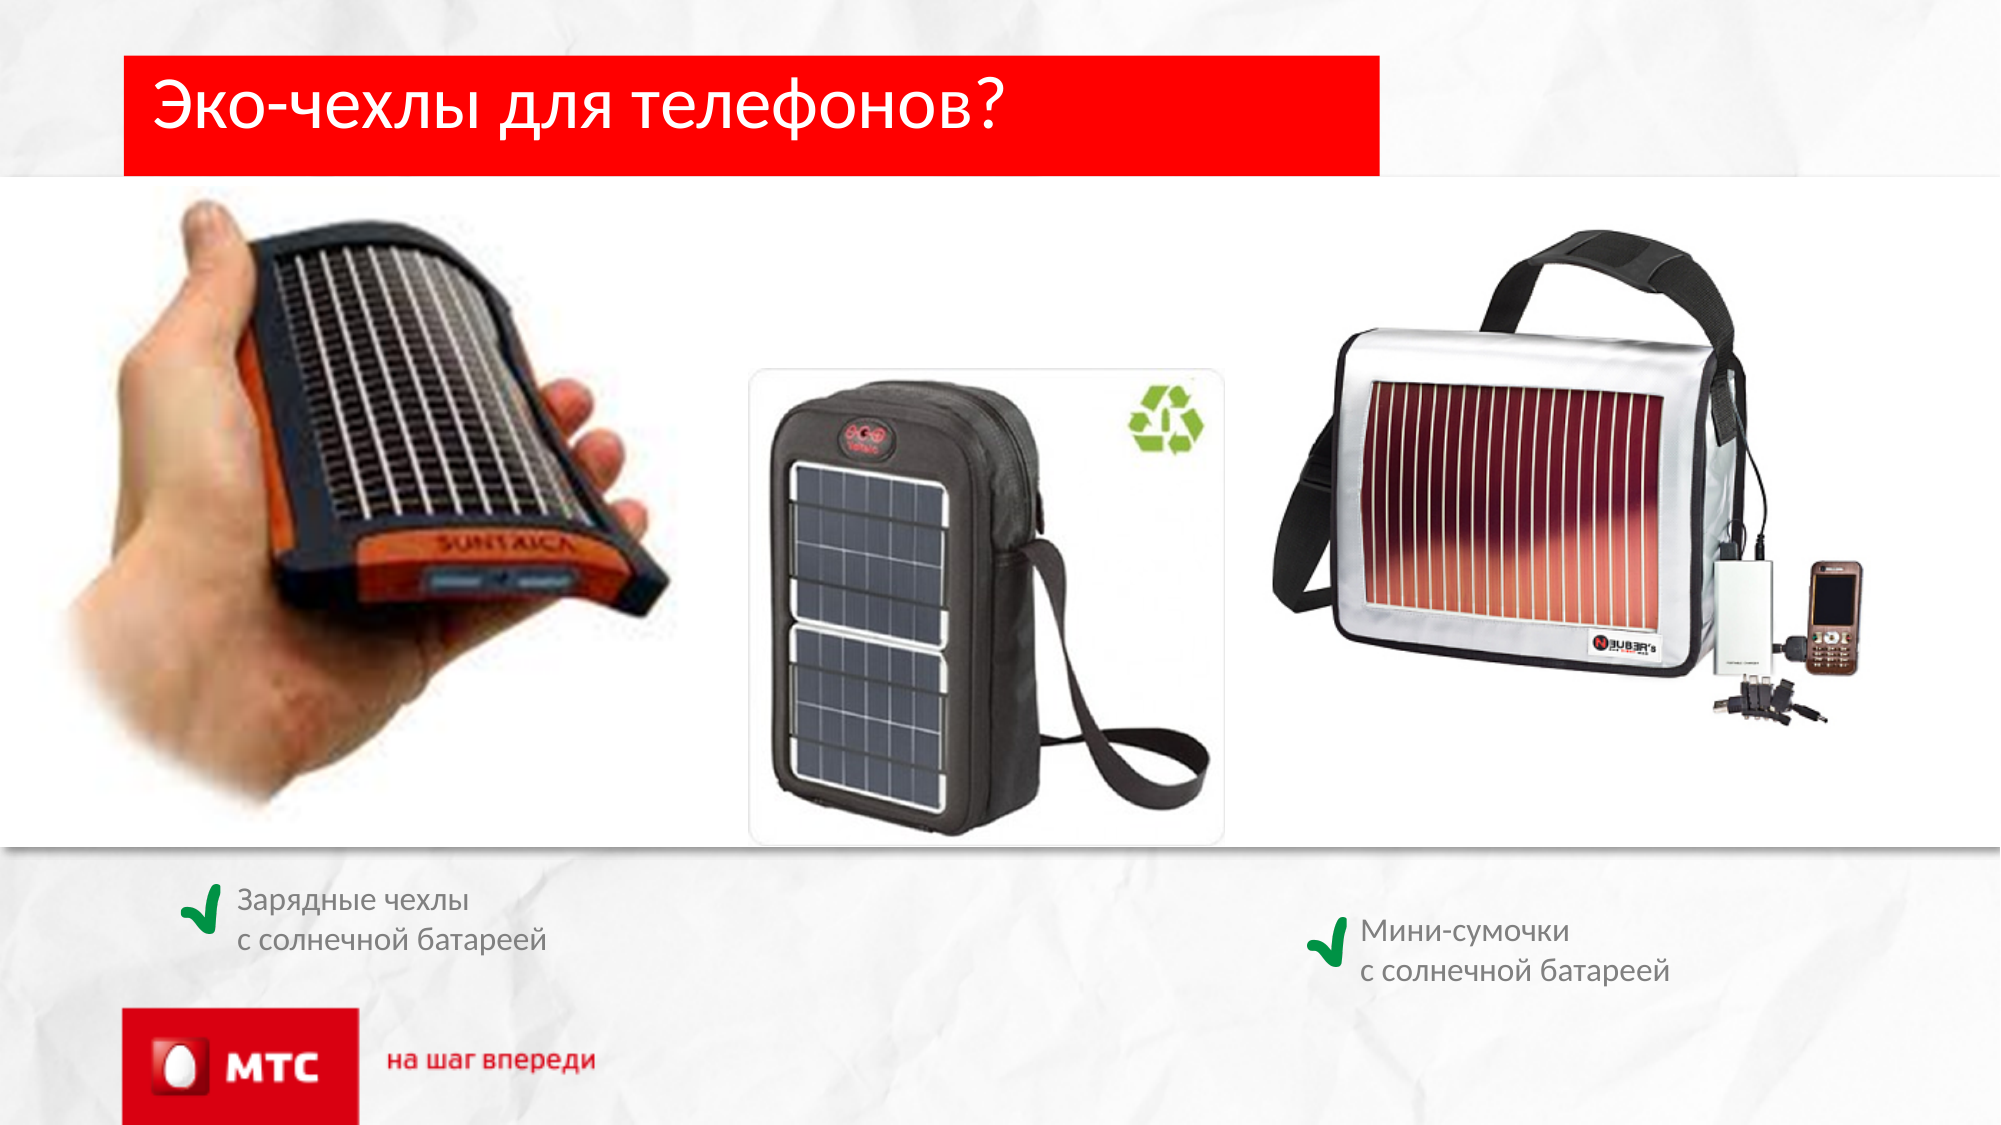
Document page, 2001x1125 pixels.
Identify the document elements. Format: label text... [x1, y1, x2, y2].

text_box [0, 177, 2000, 847]
title Эко-чехлы для телефонов? [137, 14, 1500, 196]
picture [26, 186, 691, 833]
picture [748, 368, 1225, 846]
picture [1242, 224, 1887, 730]
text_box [1306, 900, 1729, 1038]
text_box [123, 55, 137, 176]
picture [0, 0, 2001, 1125]
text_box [180, 870, 626, 970]
